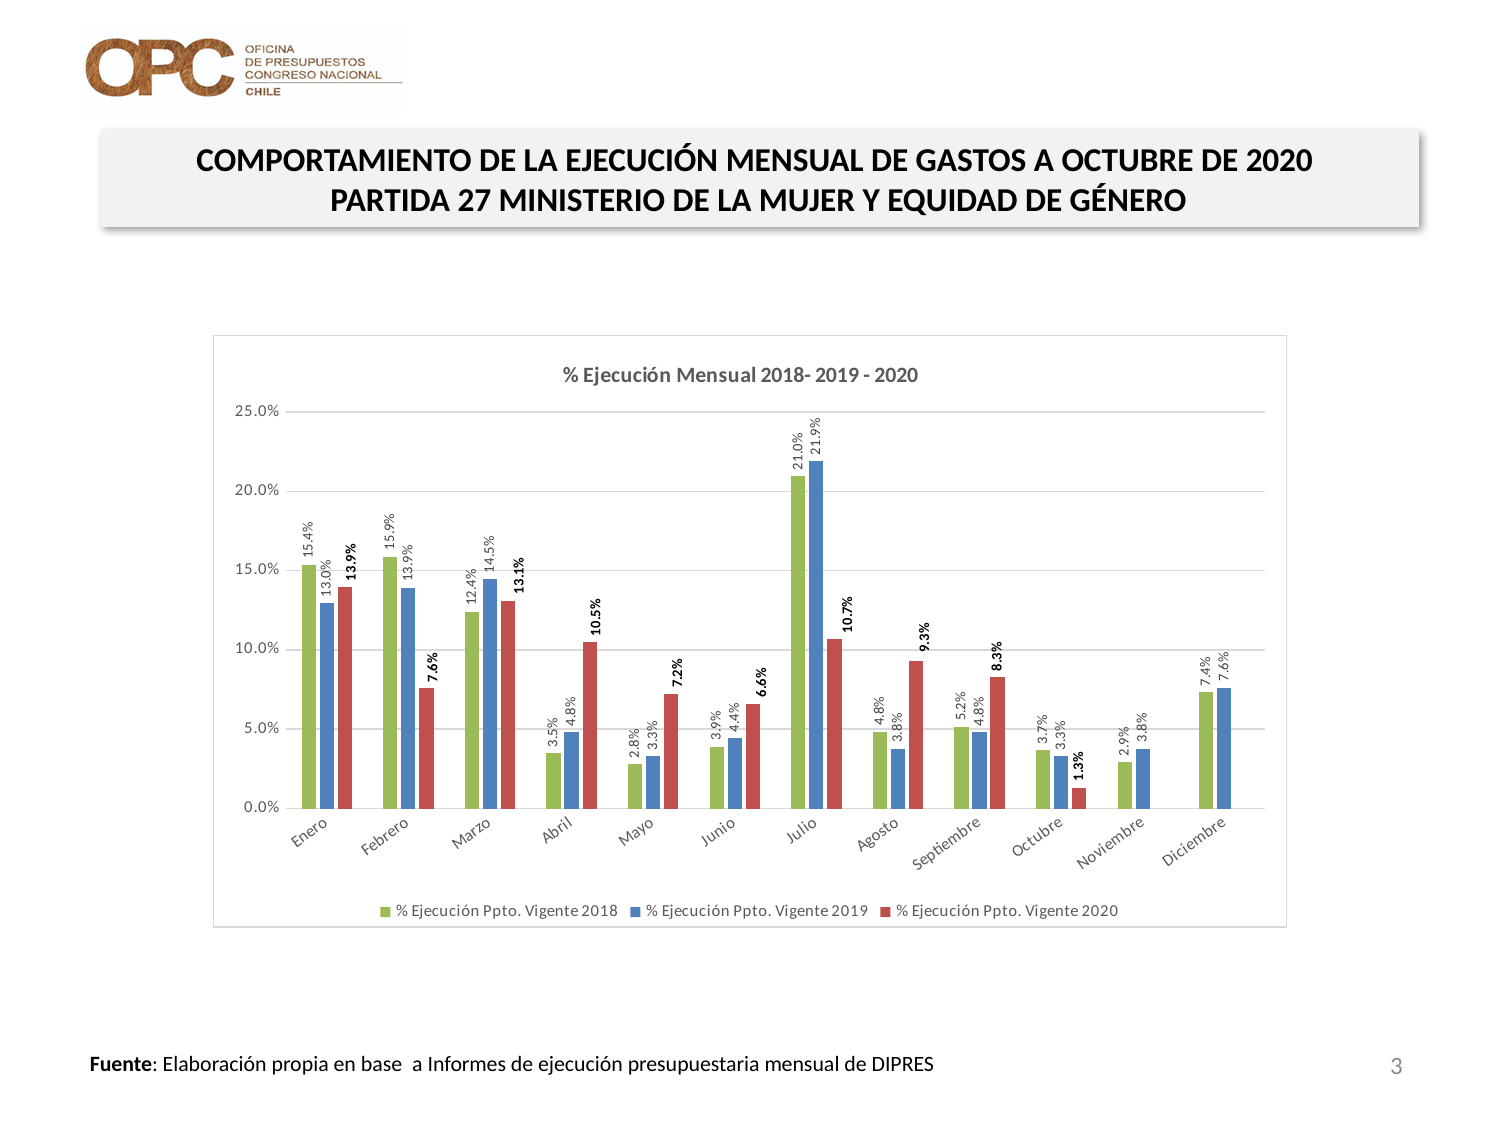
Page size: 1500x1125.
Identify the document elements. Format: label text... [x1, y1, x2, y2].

picture [82, 22, 403, 118]
chart [212, 334, 1288, 928]
text_box COMPORTAMIENTO DE LA EJECUCIÓN MENSUAL DE GASTOS A OCTUBRE DE 2020 PARTIDA 27 MINISTERIO DE LA MUJER Y EQUIDAD DE GÉNERO [100, 130, 1418, 226]
slide_number 3 [1067, 1035, 1418, 1095]
